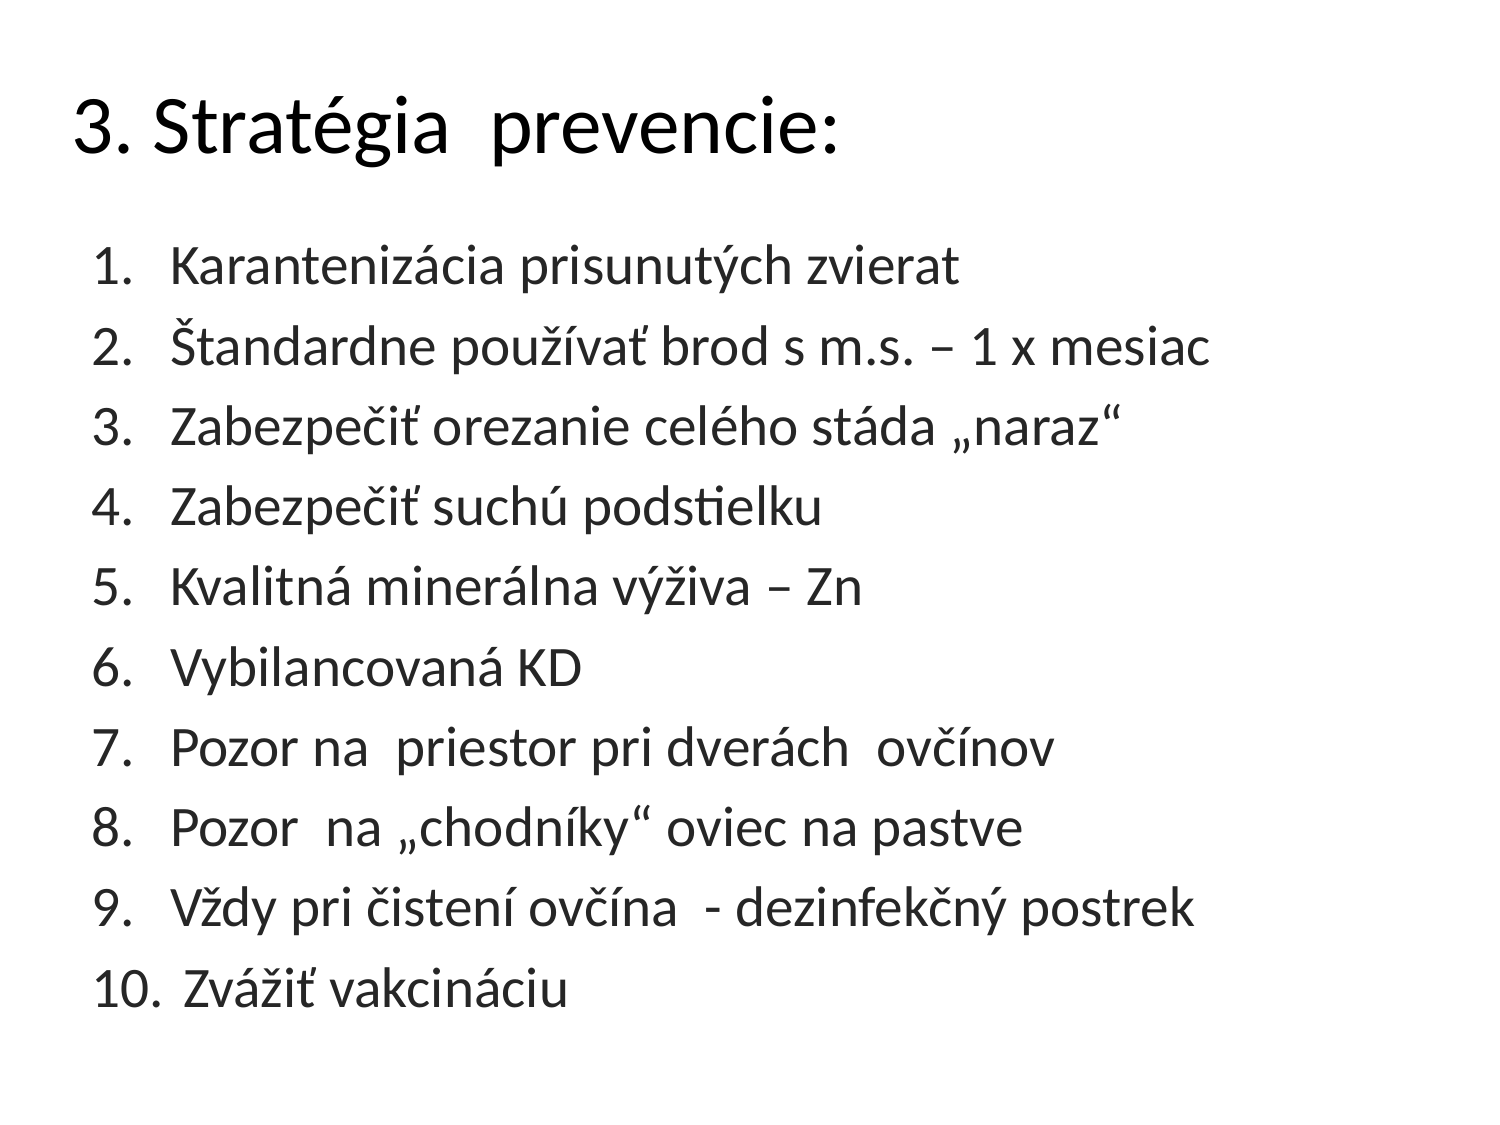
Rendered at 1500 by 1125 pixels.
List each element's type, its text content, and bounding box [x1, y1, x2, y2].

title 3. Stratégia prevencie: [0, 0, 1500, 242]
subtitle Karantenizácia prisunutých zvierat Štandardne používať brod s m.s. – 1 x mesiac Zabezpečiť orezanie celého stáda „naraz“ Zabezpečiť suchú podstielku Kvalitná minerálna výživa – Zn Vybilancovaná KD Pozor na priestor pri dverách ovčínov Pozor na „chodníky“ oviec na pastve Vždy pri čistení ovčína - dezinfekčný postrek Zvážiť vakcináciu [76, 219, 1465, 1035]
